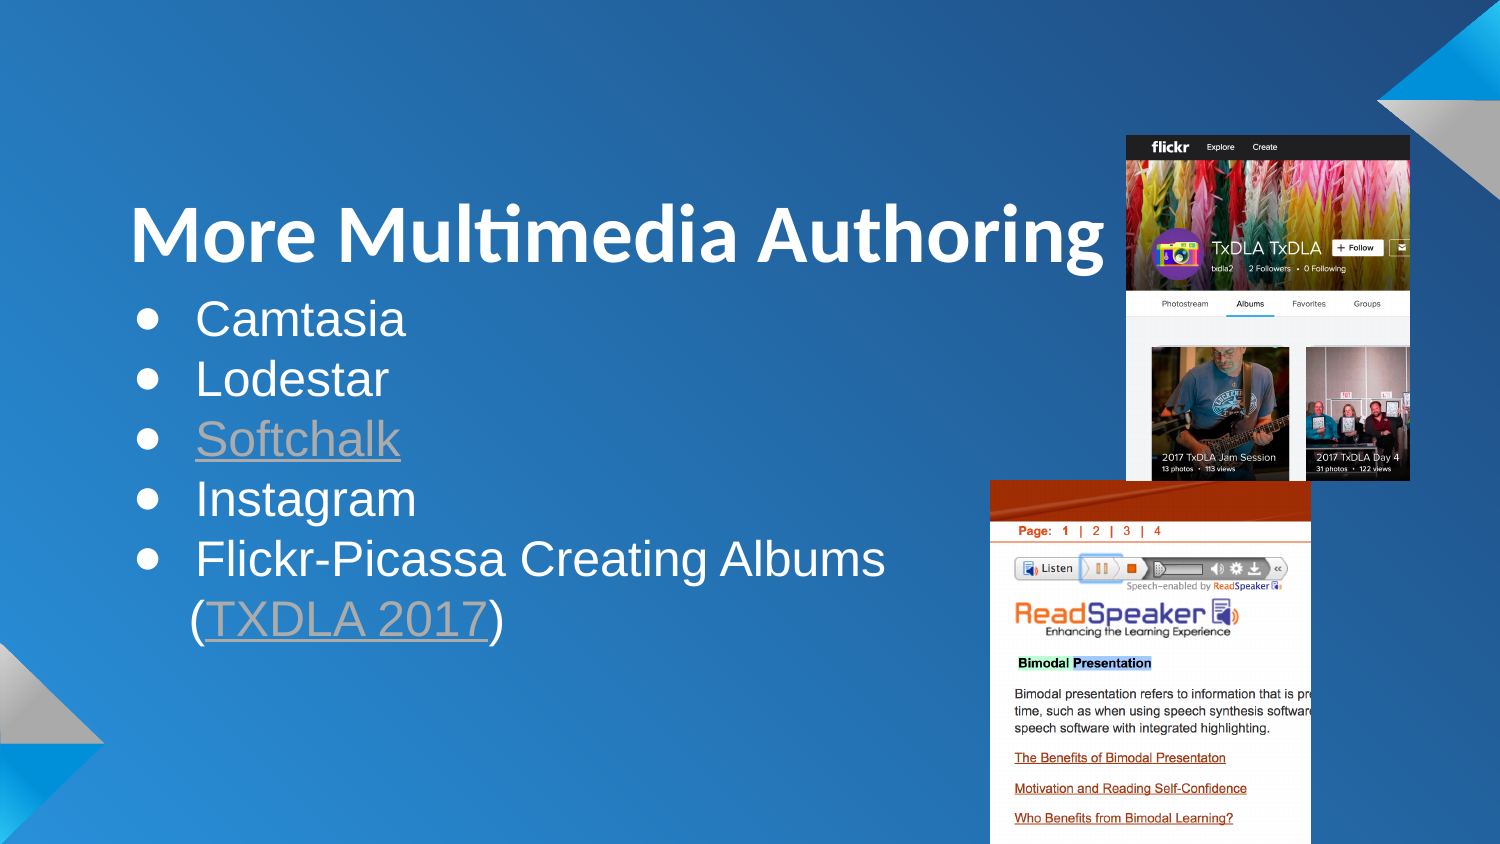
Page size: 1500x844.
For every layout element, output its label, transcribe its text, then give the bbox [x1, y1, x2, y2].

subtitle Camtasia Lodestar Softchalk Instagram Flickr-Picassa Creating Albums (TXDLA 2017) [113, 279, 1121, 728]
picture [989, 135, 1410, 844]
title More Multimedia Authoring [123, 171, 1121, 252]
